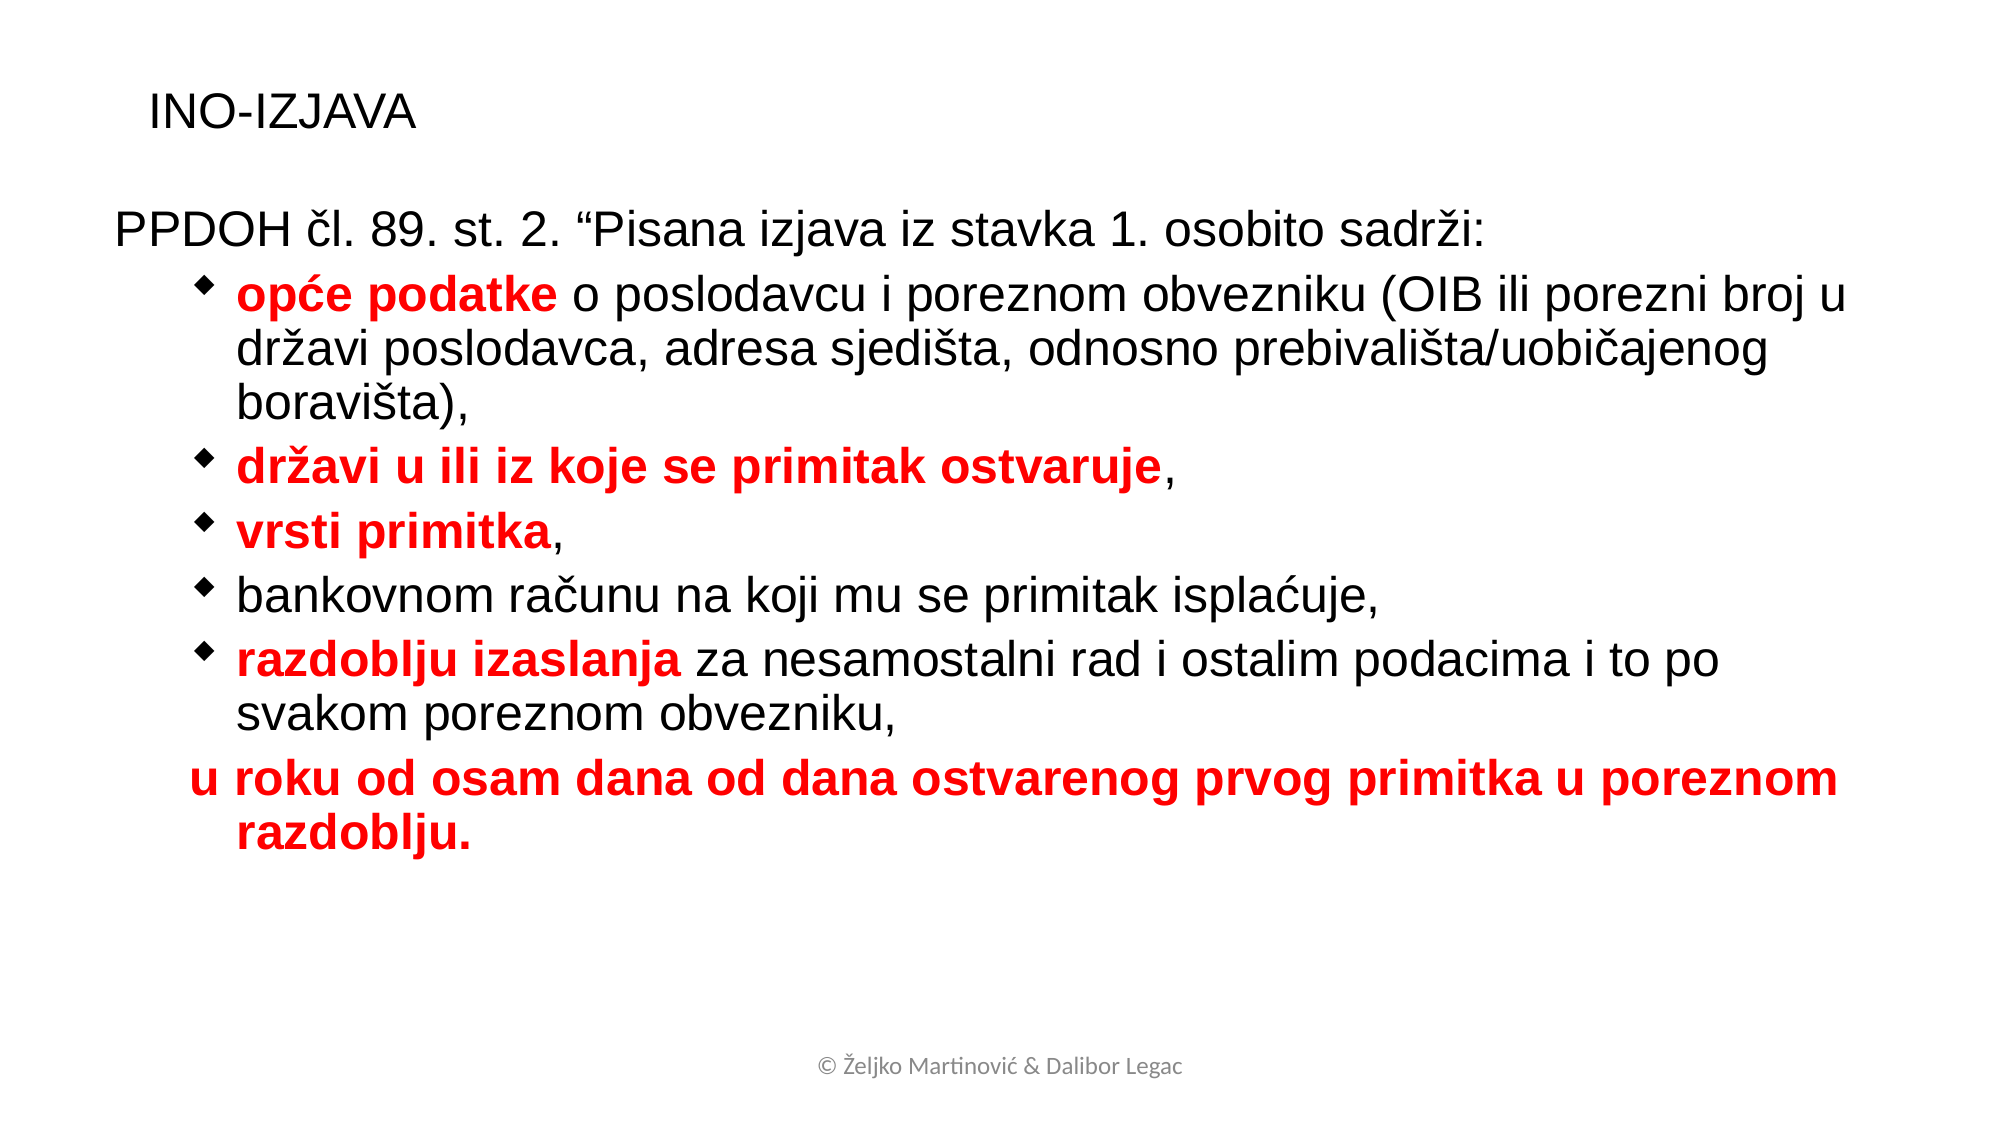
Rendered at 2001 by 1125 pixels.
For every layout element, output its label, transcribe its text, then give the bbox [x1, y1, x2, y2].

text_box © Željko Martinović & Dalibor Legac [762, 1042, 1238, 1103]
list INO-IZJAVA [133, 78, 1331, 149]
list PPDOH čl. 89. st. 2. “Pisana izjava iz stavka 1. osobito sadrži: opće podatke o poslodavcu i poreznom obvezniku (OIB ili porezni broj u državi poslodavca, adresa sjedišta, odnosno prebivališta/uobičajenog boravišta), državi u ili iz koje se primitak ostvaruje, vrsti primitka, bankovnom računu na koji mu se primitak isplaćuje, razdoblju izaslanja za nesamostalni rad i ostalim podacima i to po svakom poreznom obvezniku, u roku od osam dana od dana ostvarenog prvog primitka u poreznom razdoblju. [99, 196, 1900, 1005]
